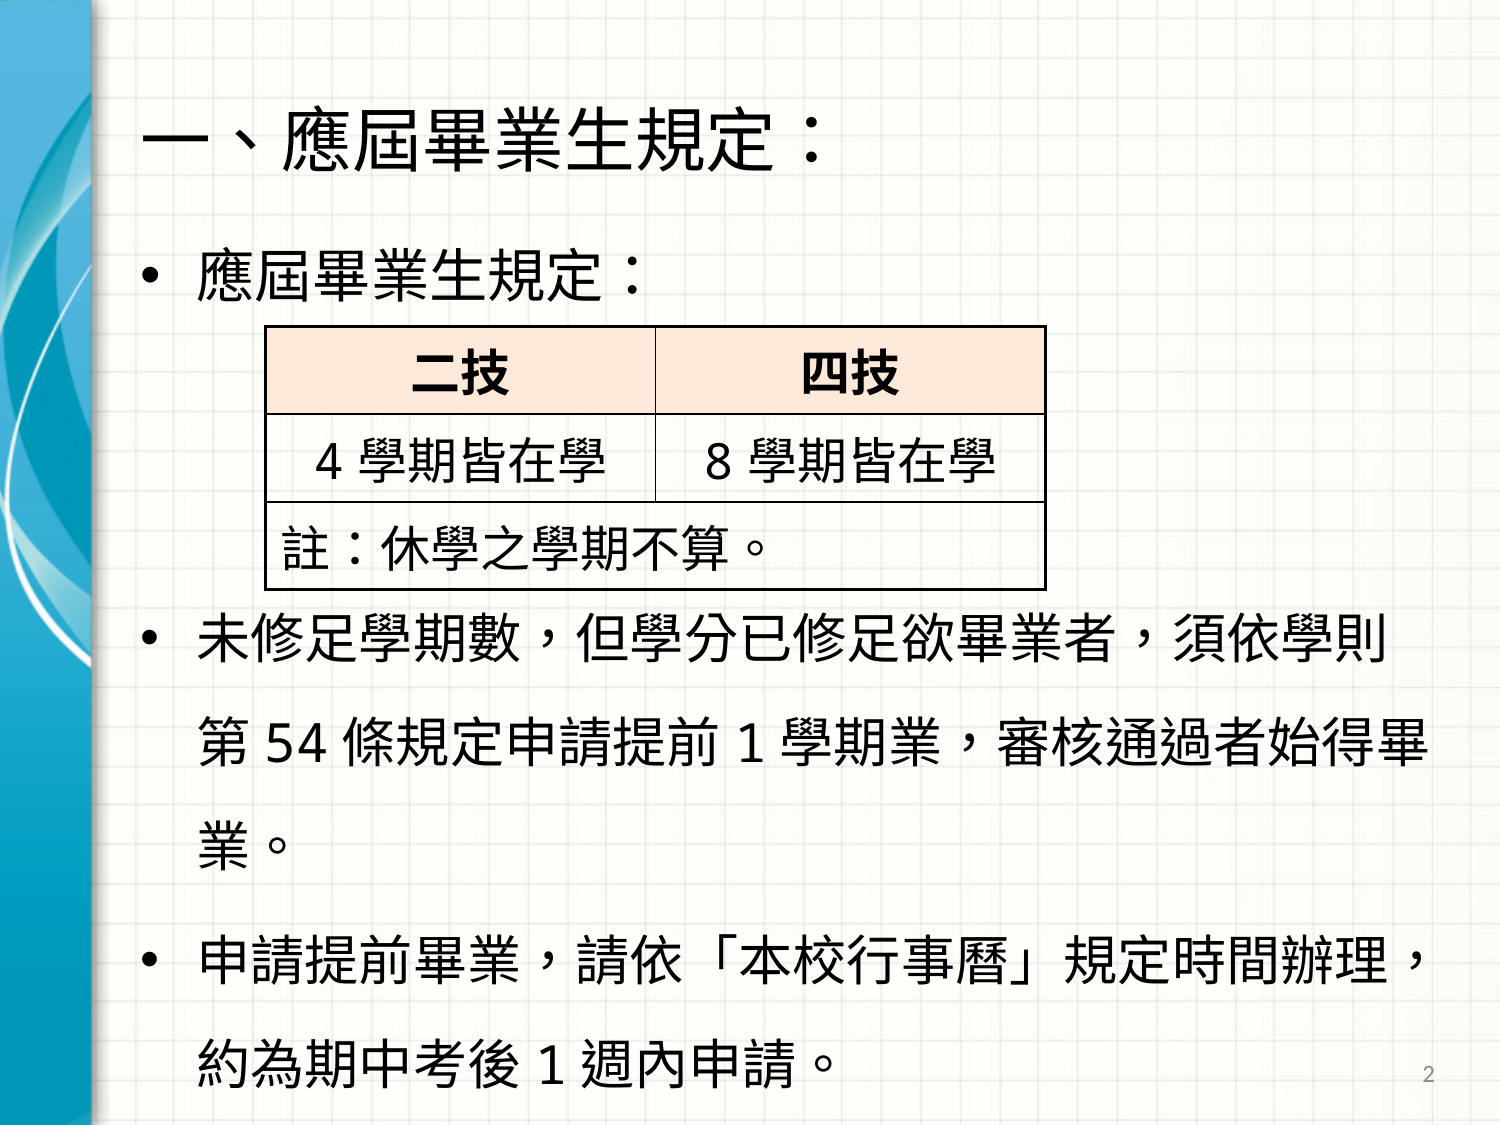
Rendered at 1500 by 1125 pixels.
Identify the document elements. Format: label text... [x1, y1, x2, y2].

picture [0, 0, 1500, 1125]
table_header 四技 [656, 328, 1044, 413]
table_header 二技 [267, 328, 655, 413]
title 一、應屆畢業生規定： [125, 44, 1450, 231]
table_cell 4學期皆在學 [267, 415, 655, 501]
slide_number 2 [1100, 1042, 1450, 1103]
list 應屆畢業生規定： 未修足學期數，但學分已修足欲畢業者，須依學則第54條規定申請提前1學期業，審核通過者始得畢業。 申請提前畢業，請依「本校行事曆」規定時間辦理，約為期中考後1週內申請。 [125, 231, 1450, 1059]
table_cell 8學期皆在學 [656, 415, 1044, 501]
table_cell 註：休學之學期不算。 [267, 503, 1044, 588]
